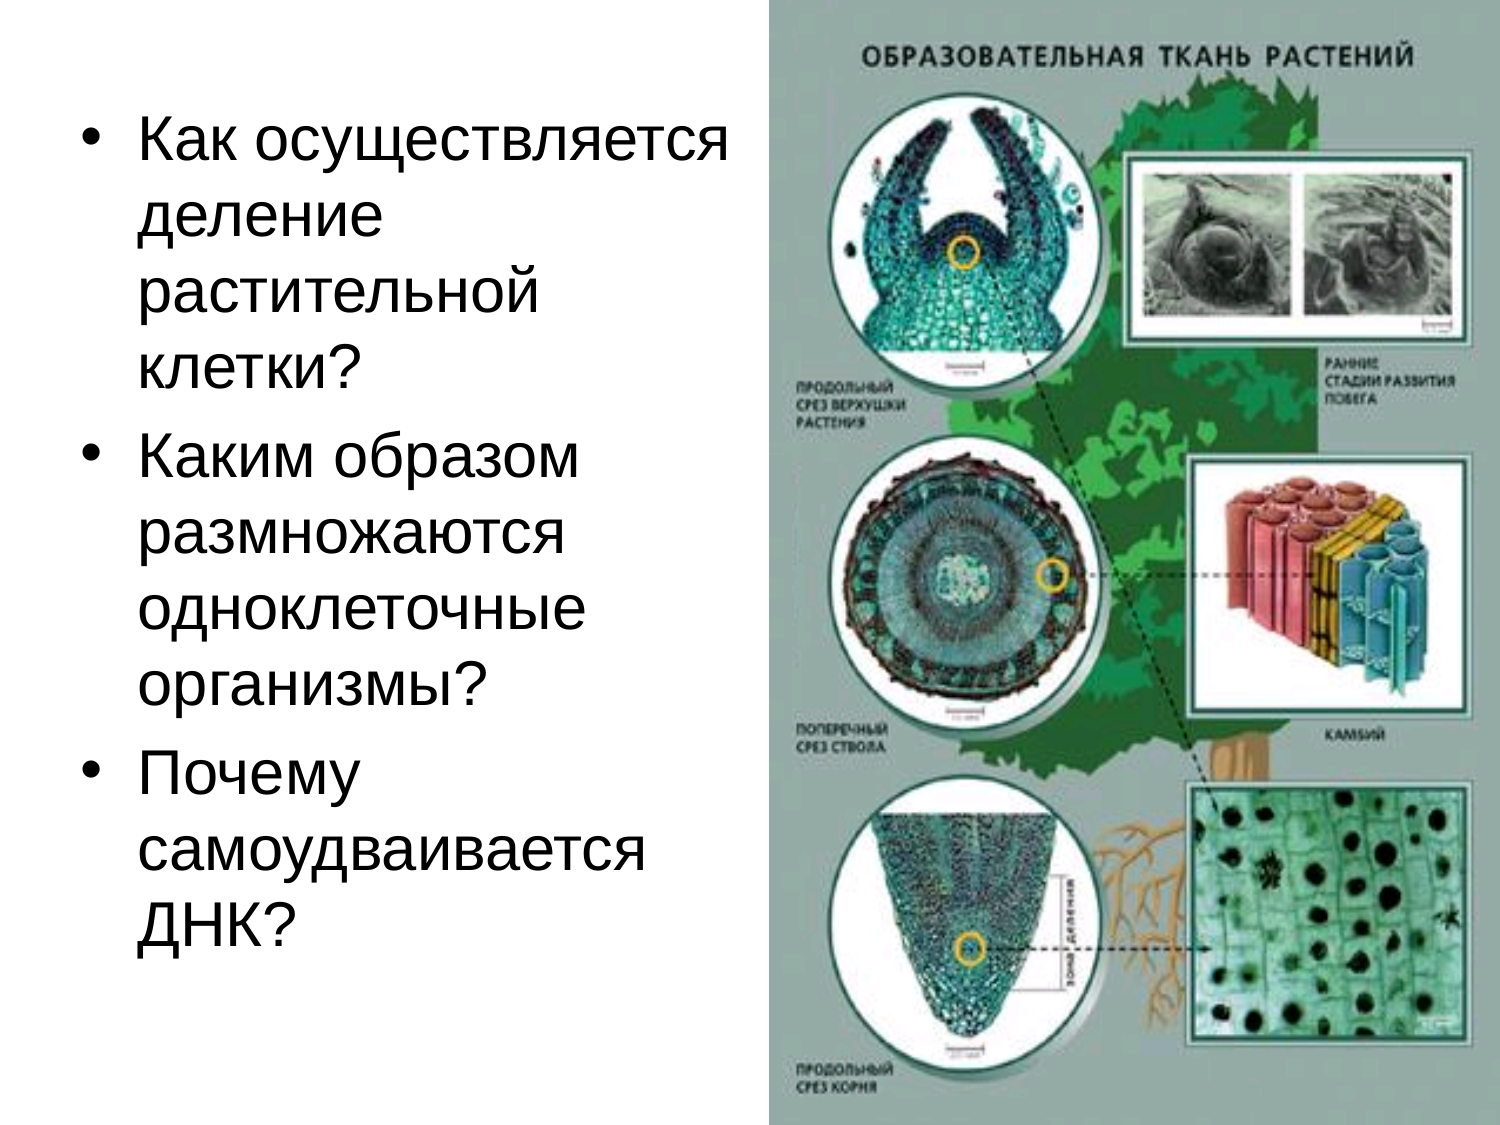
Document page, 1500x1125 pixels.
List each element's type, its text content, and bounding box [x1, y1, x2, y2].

list Как осуществляется деление растительной клетки? Каким образом размножаются одноклеточные организмы? Почему самоудваивается ДНК? [64, 90, 750, 988]
picture [769, 0, 1500, 1125]
